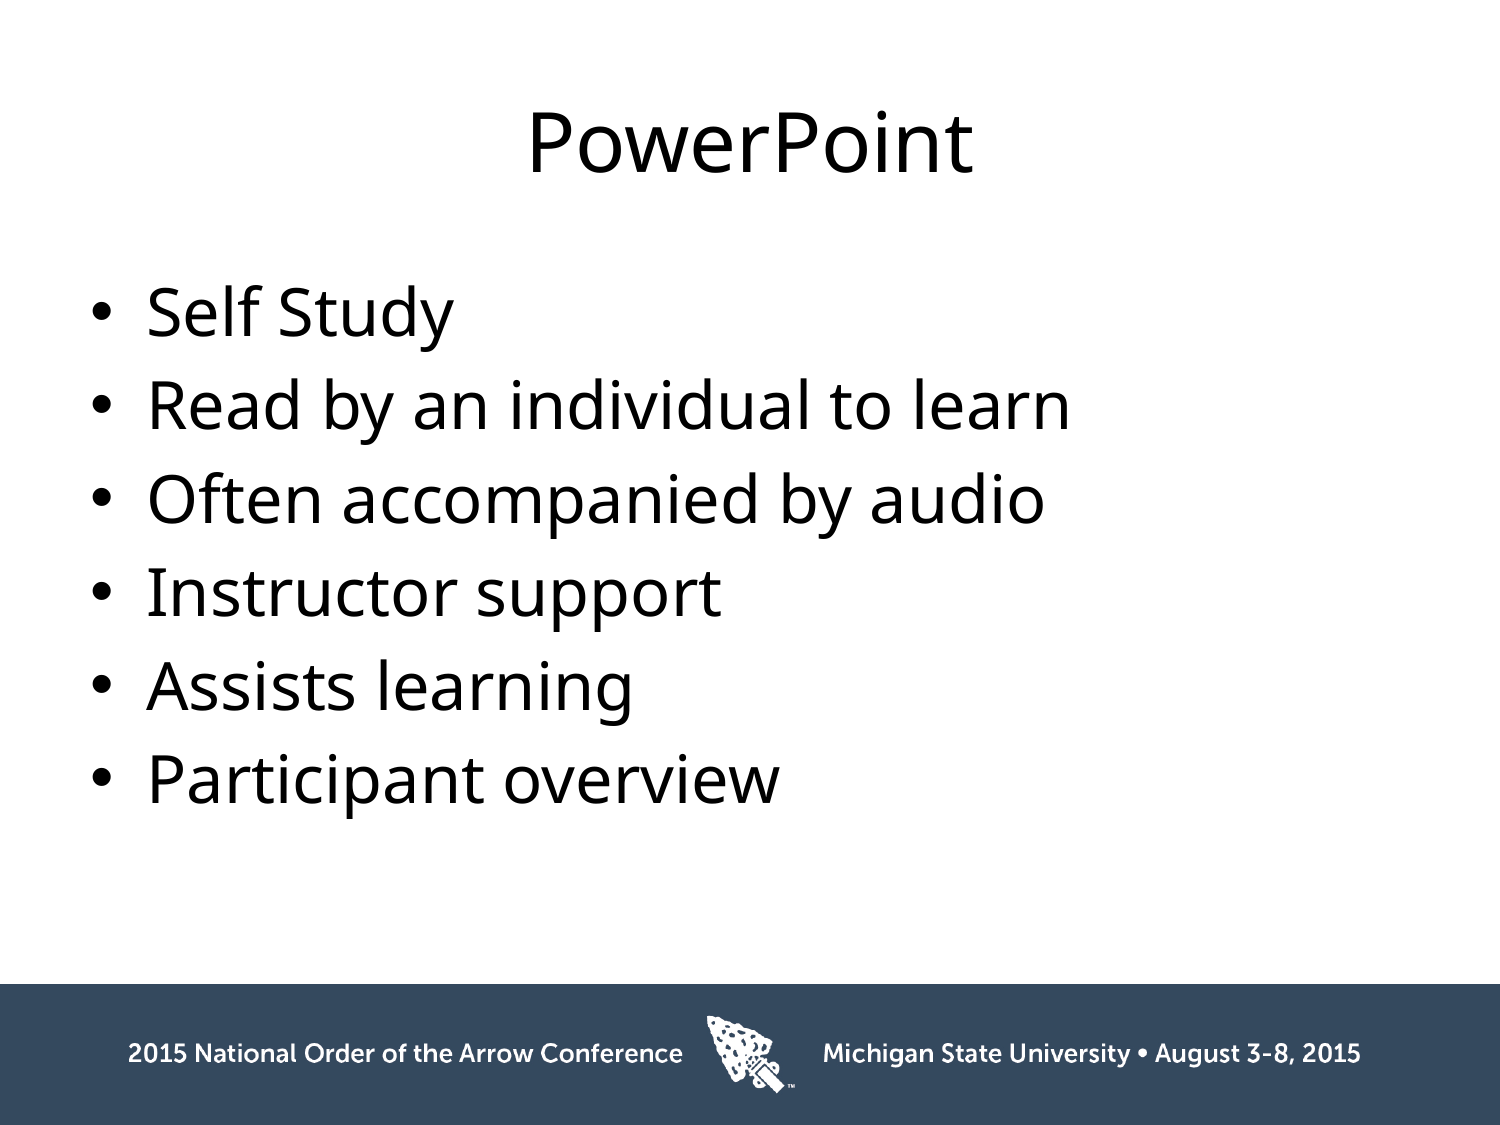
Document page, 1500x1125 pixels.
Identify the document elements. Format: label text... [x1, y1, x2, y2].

list Self Study Read by an individual to learn Often accompanied by audio Instructor support Assists learning Participant overview [75, 262, 1425, 1005]
title PowerPoint [75, 45, 1425, 233]
picture [0, 0, 1500, 1125]
